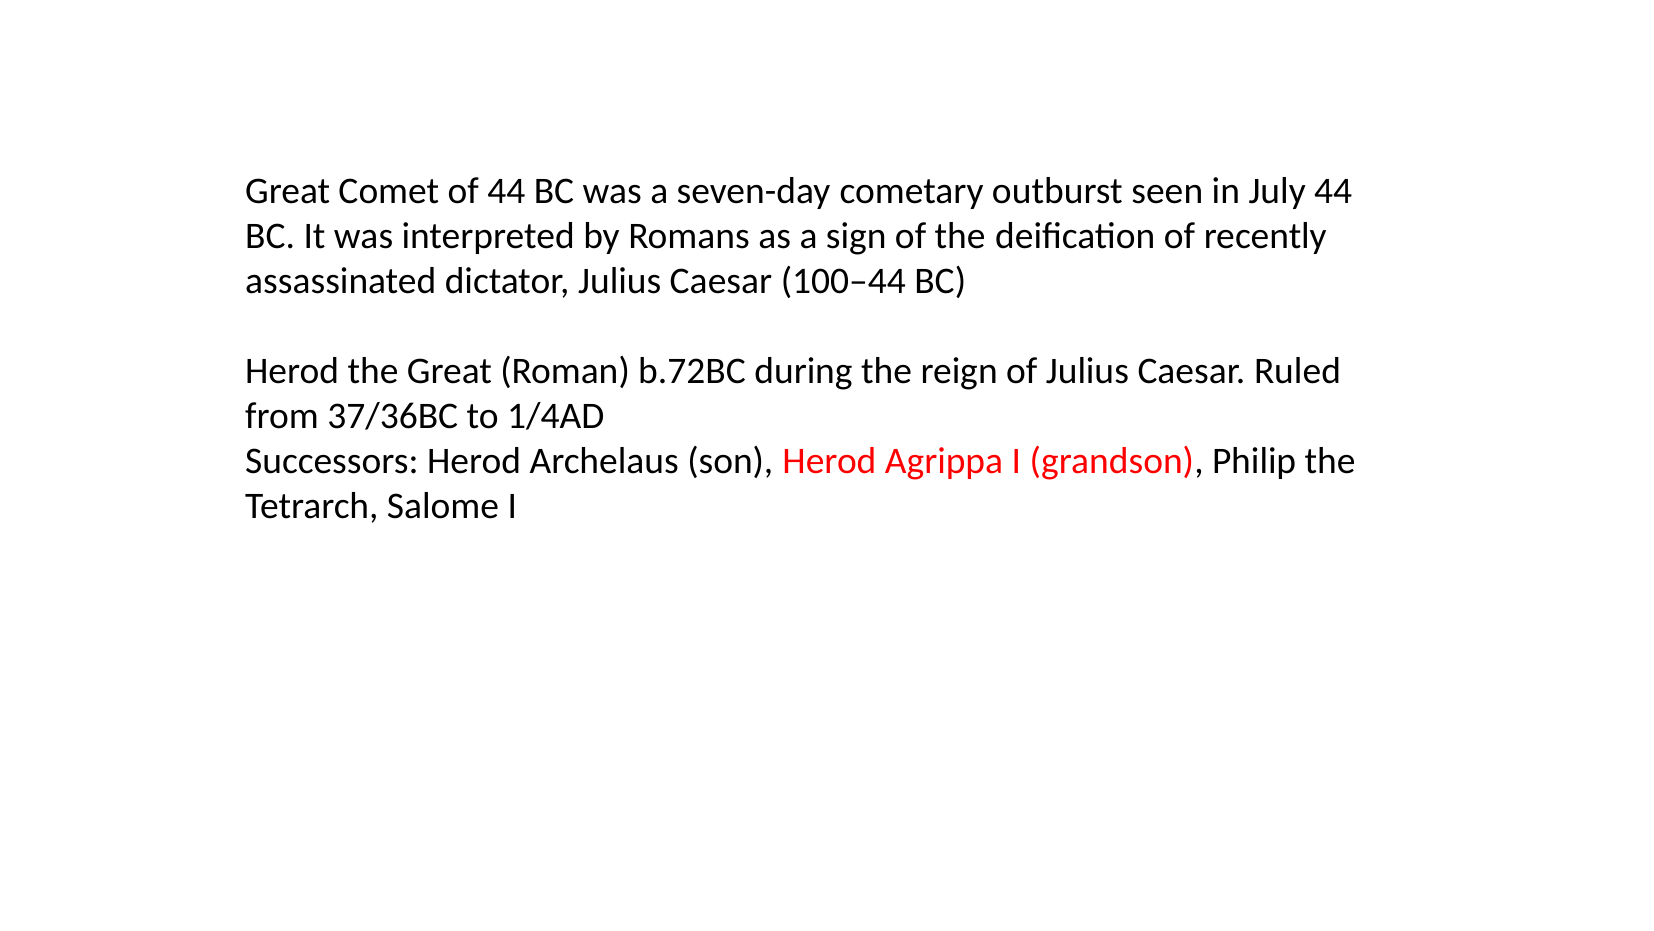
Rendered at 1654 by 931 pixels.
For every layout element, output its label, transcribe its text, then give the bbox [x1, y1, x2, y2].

text_box Great Comet of 44 BC was a seven-day cometary outburst seen in July 44 BC. It was interpreted by Romans as a sign of the deification of recently assassinated dictator, Julius Caesar (100–44 BC) Herod the Great (Roman) b.72BC during the reign of Julius Caesar. Ruled from 37/36BC to 1/4AD Successors: Herod Archelaus (son), Herod Agrippa I (grandson), Philip the Tetrarch, Salome I [230, 158, 1410, 624]
